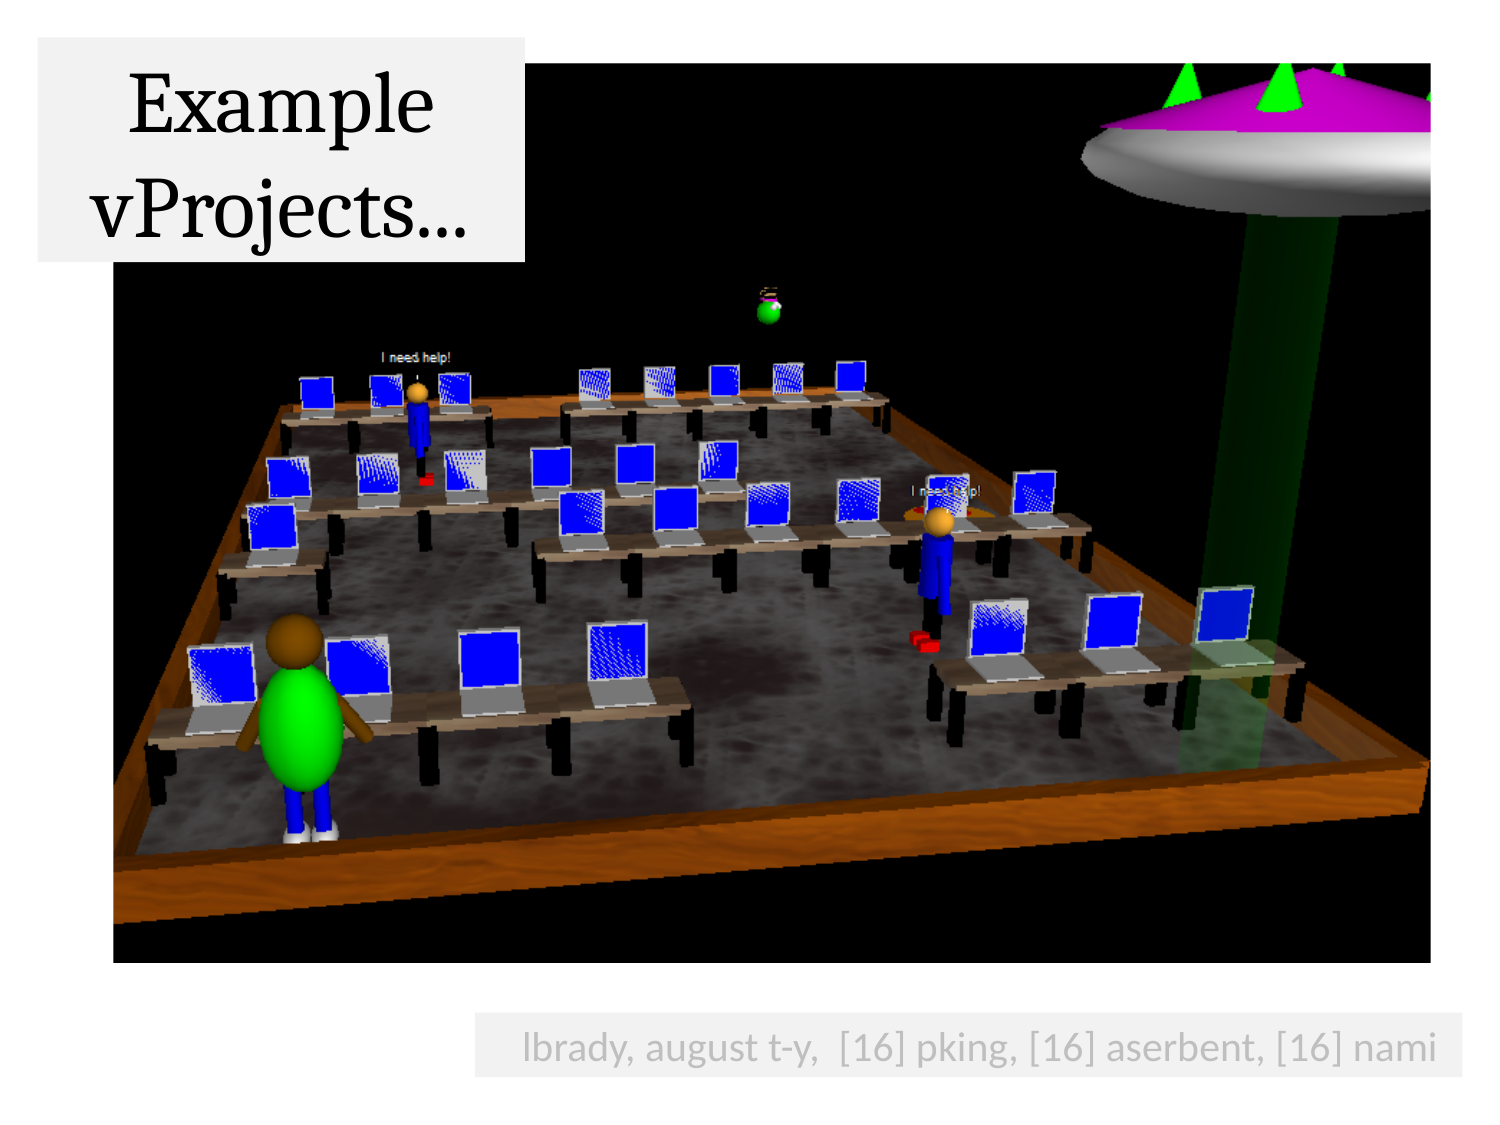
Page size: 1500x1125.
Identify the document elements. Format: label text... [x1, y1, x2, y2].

text_box Example vProjects... [37, 37, 525, 263]
text_box lbrady, august t-y, [16] pking, [16] aserbent, [16] nami [474, 1012, 1463, 1078]
picture [113, 62, 1431, 963]
